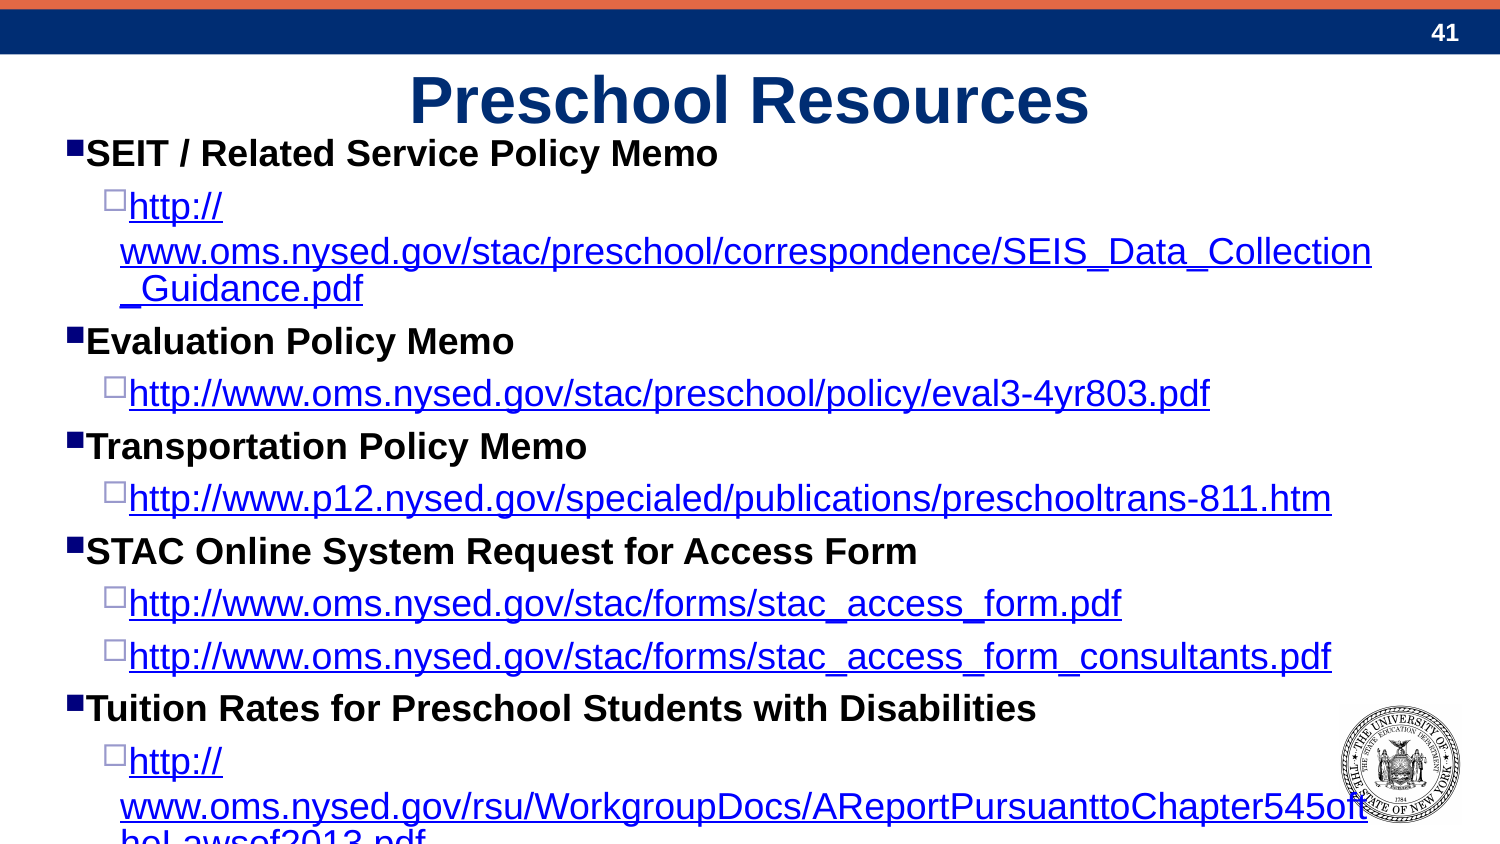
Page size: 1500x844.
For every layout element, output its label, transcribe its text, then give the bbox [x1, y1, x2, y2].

picture [1339, 704, 1462, 825]
text_box SEIT / Related Service Policy Memo http://www.oms.nysed.gov/stac/preschool/correspondence/SEIS_Data_Collection_Guidance.pdf Evaluation Policy Memo http://www.oms.nysed.gov/stac/preschool/policy/eval3-4yr803.pdf Transportation Policy Memo http://www.p12.nysed.gov/specialed/publications/preschooltrans-811.htm STAC Online System Request for Access Form http://www.oms.nysed.gov/stac/forms/stac_access_form.pdf http://www.oms.nysed.gov/stac/forms/stac_access_form_consultants.pdf Tuition Rates for Preschool Students with Disabilities http://www.oms.nysed.gov/rsu/WorkgroupDocs/AReportPursuanttoChapter545oftheLawsof2013.pdf [49, 121, 1388, 797]
title Preschool Resources [37, 34, 1463, 160]
